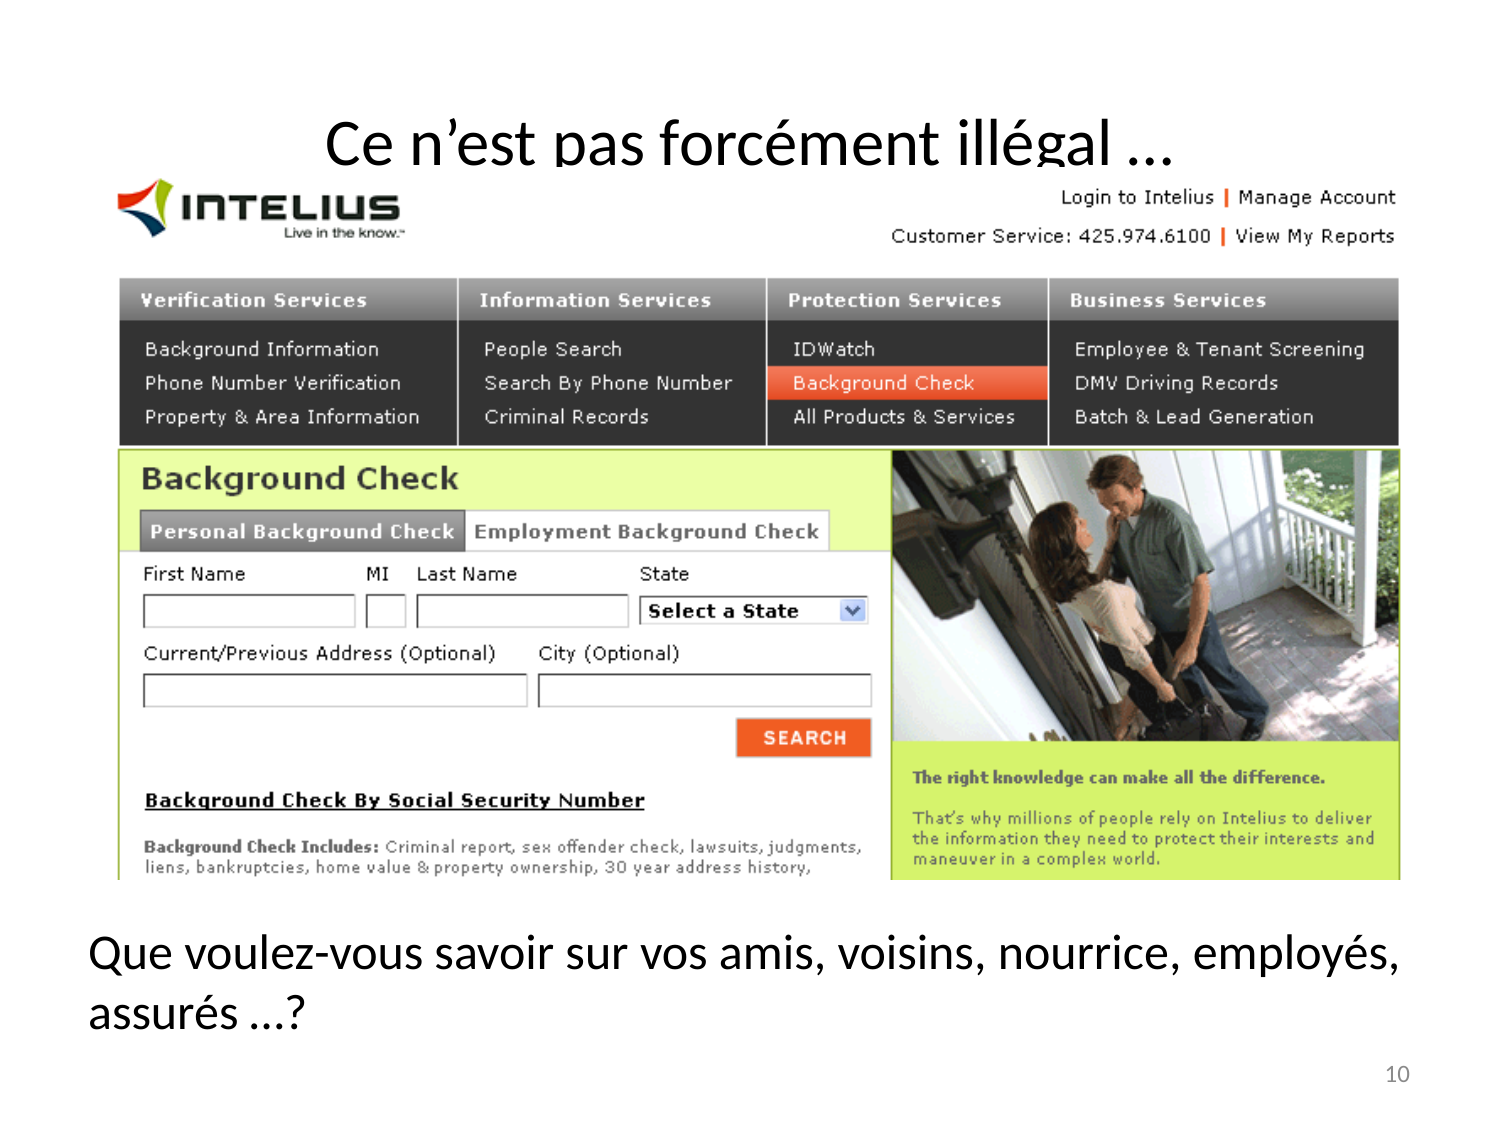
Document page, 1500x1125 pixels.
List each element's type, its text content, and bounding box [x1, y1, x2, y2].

picture [98, 167, 1431, 880]
text_box Que voulez-vous savoir sur vos amis, voisins, nourrice, employés, assurés …? [73, 912, 1500, 1048]
title Ce n’est pas forcément illégal … [75, 45, 1425, 233]
slide_number 10 [1074, 1048, 1425, 1103]
